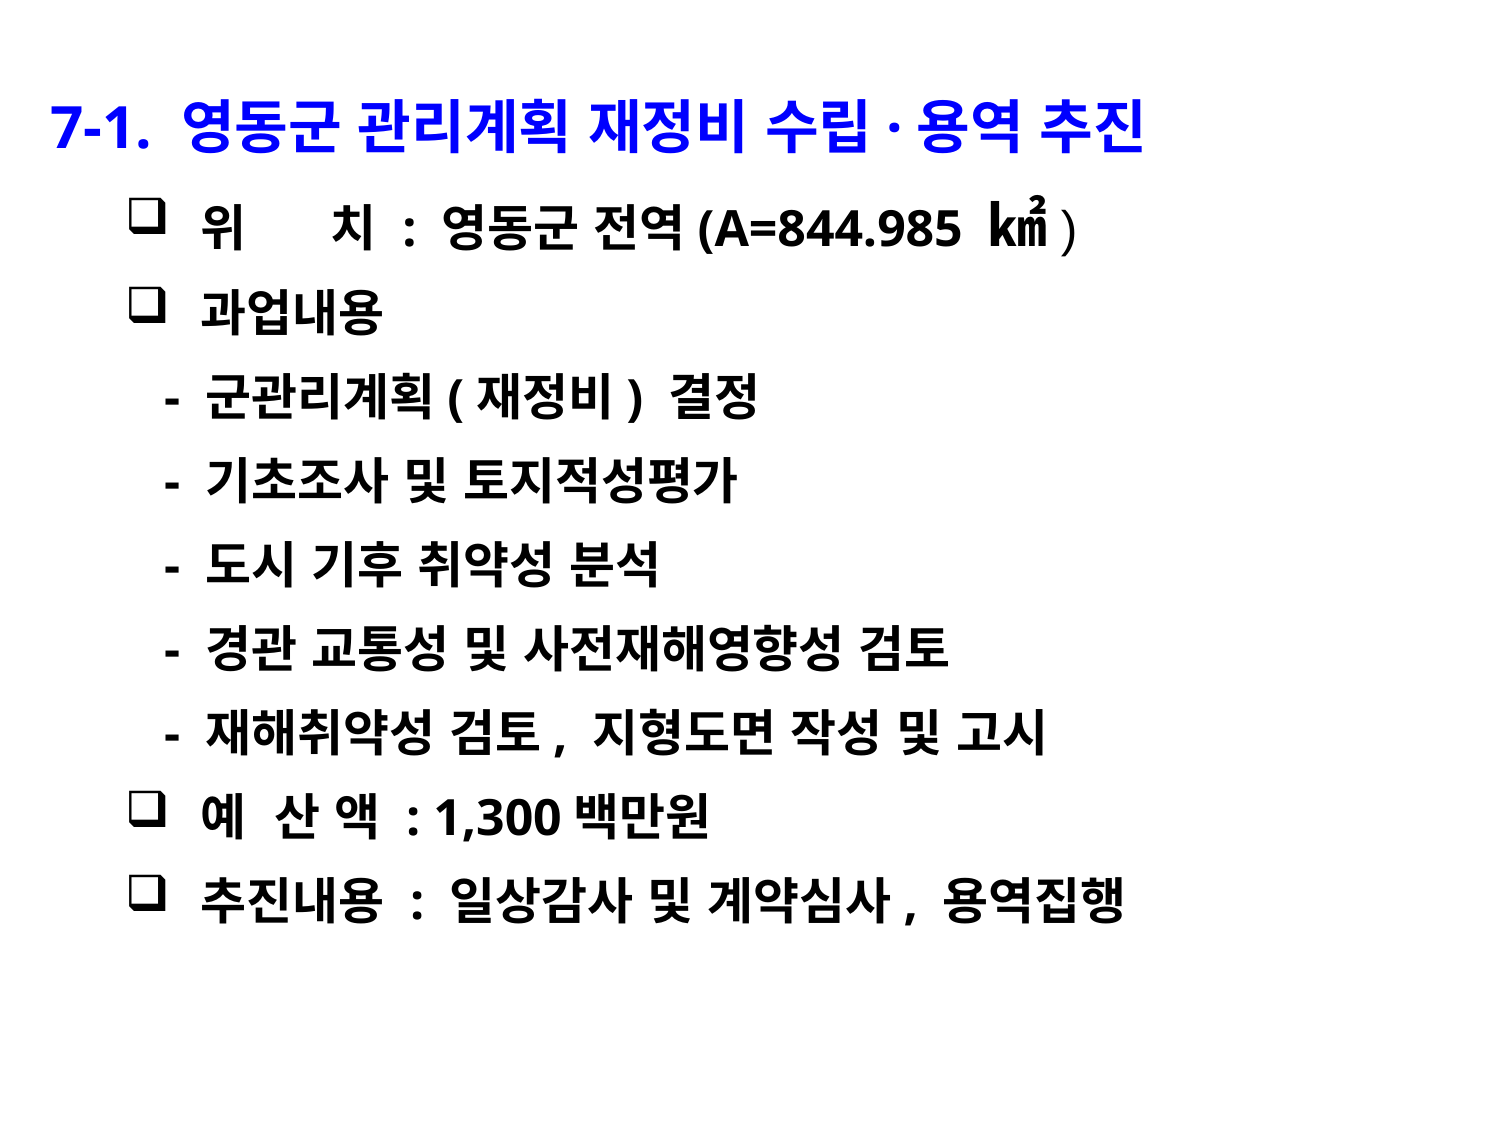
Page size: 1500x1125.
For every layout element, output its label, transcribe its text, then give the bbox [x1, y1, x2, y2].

text_box 7-1. 영동군 관리계획 재정비 수립·용역 추진 위 치 : 영동군 전역(A=844.985 ㎢) 과업내용 - 군관리계획(재정비) 결정 - 기초조사 및 토지적성평가 - 도시 기후 취약성 분석 - 경관 교통성 및 사전재해영향성 검토 - 재해취약성 검토, 지형도면 작성 및 고시 예 산 액 : 1,300백만원 추진내용 : 일상감사 및 계약심사, 용역집행 [35, 46, 1476, 961]
